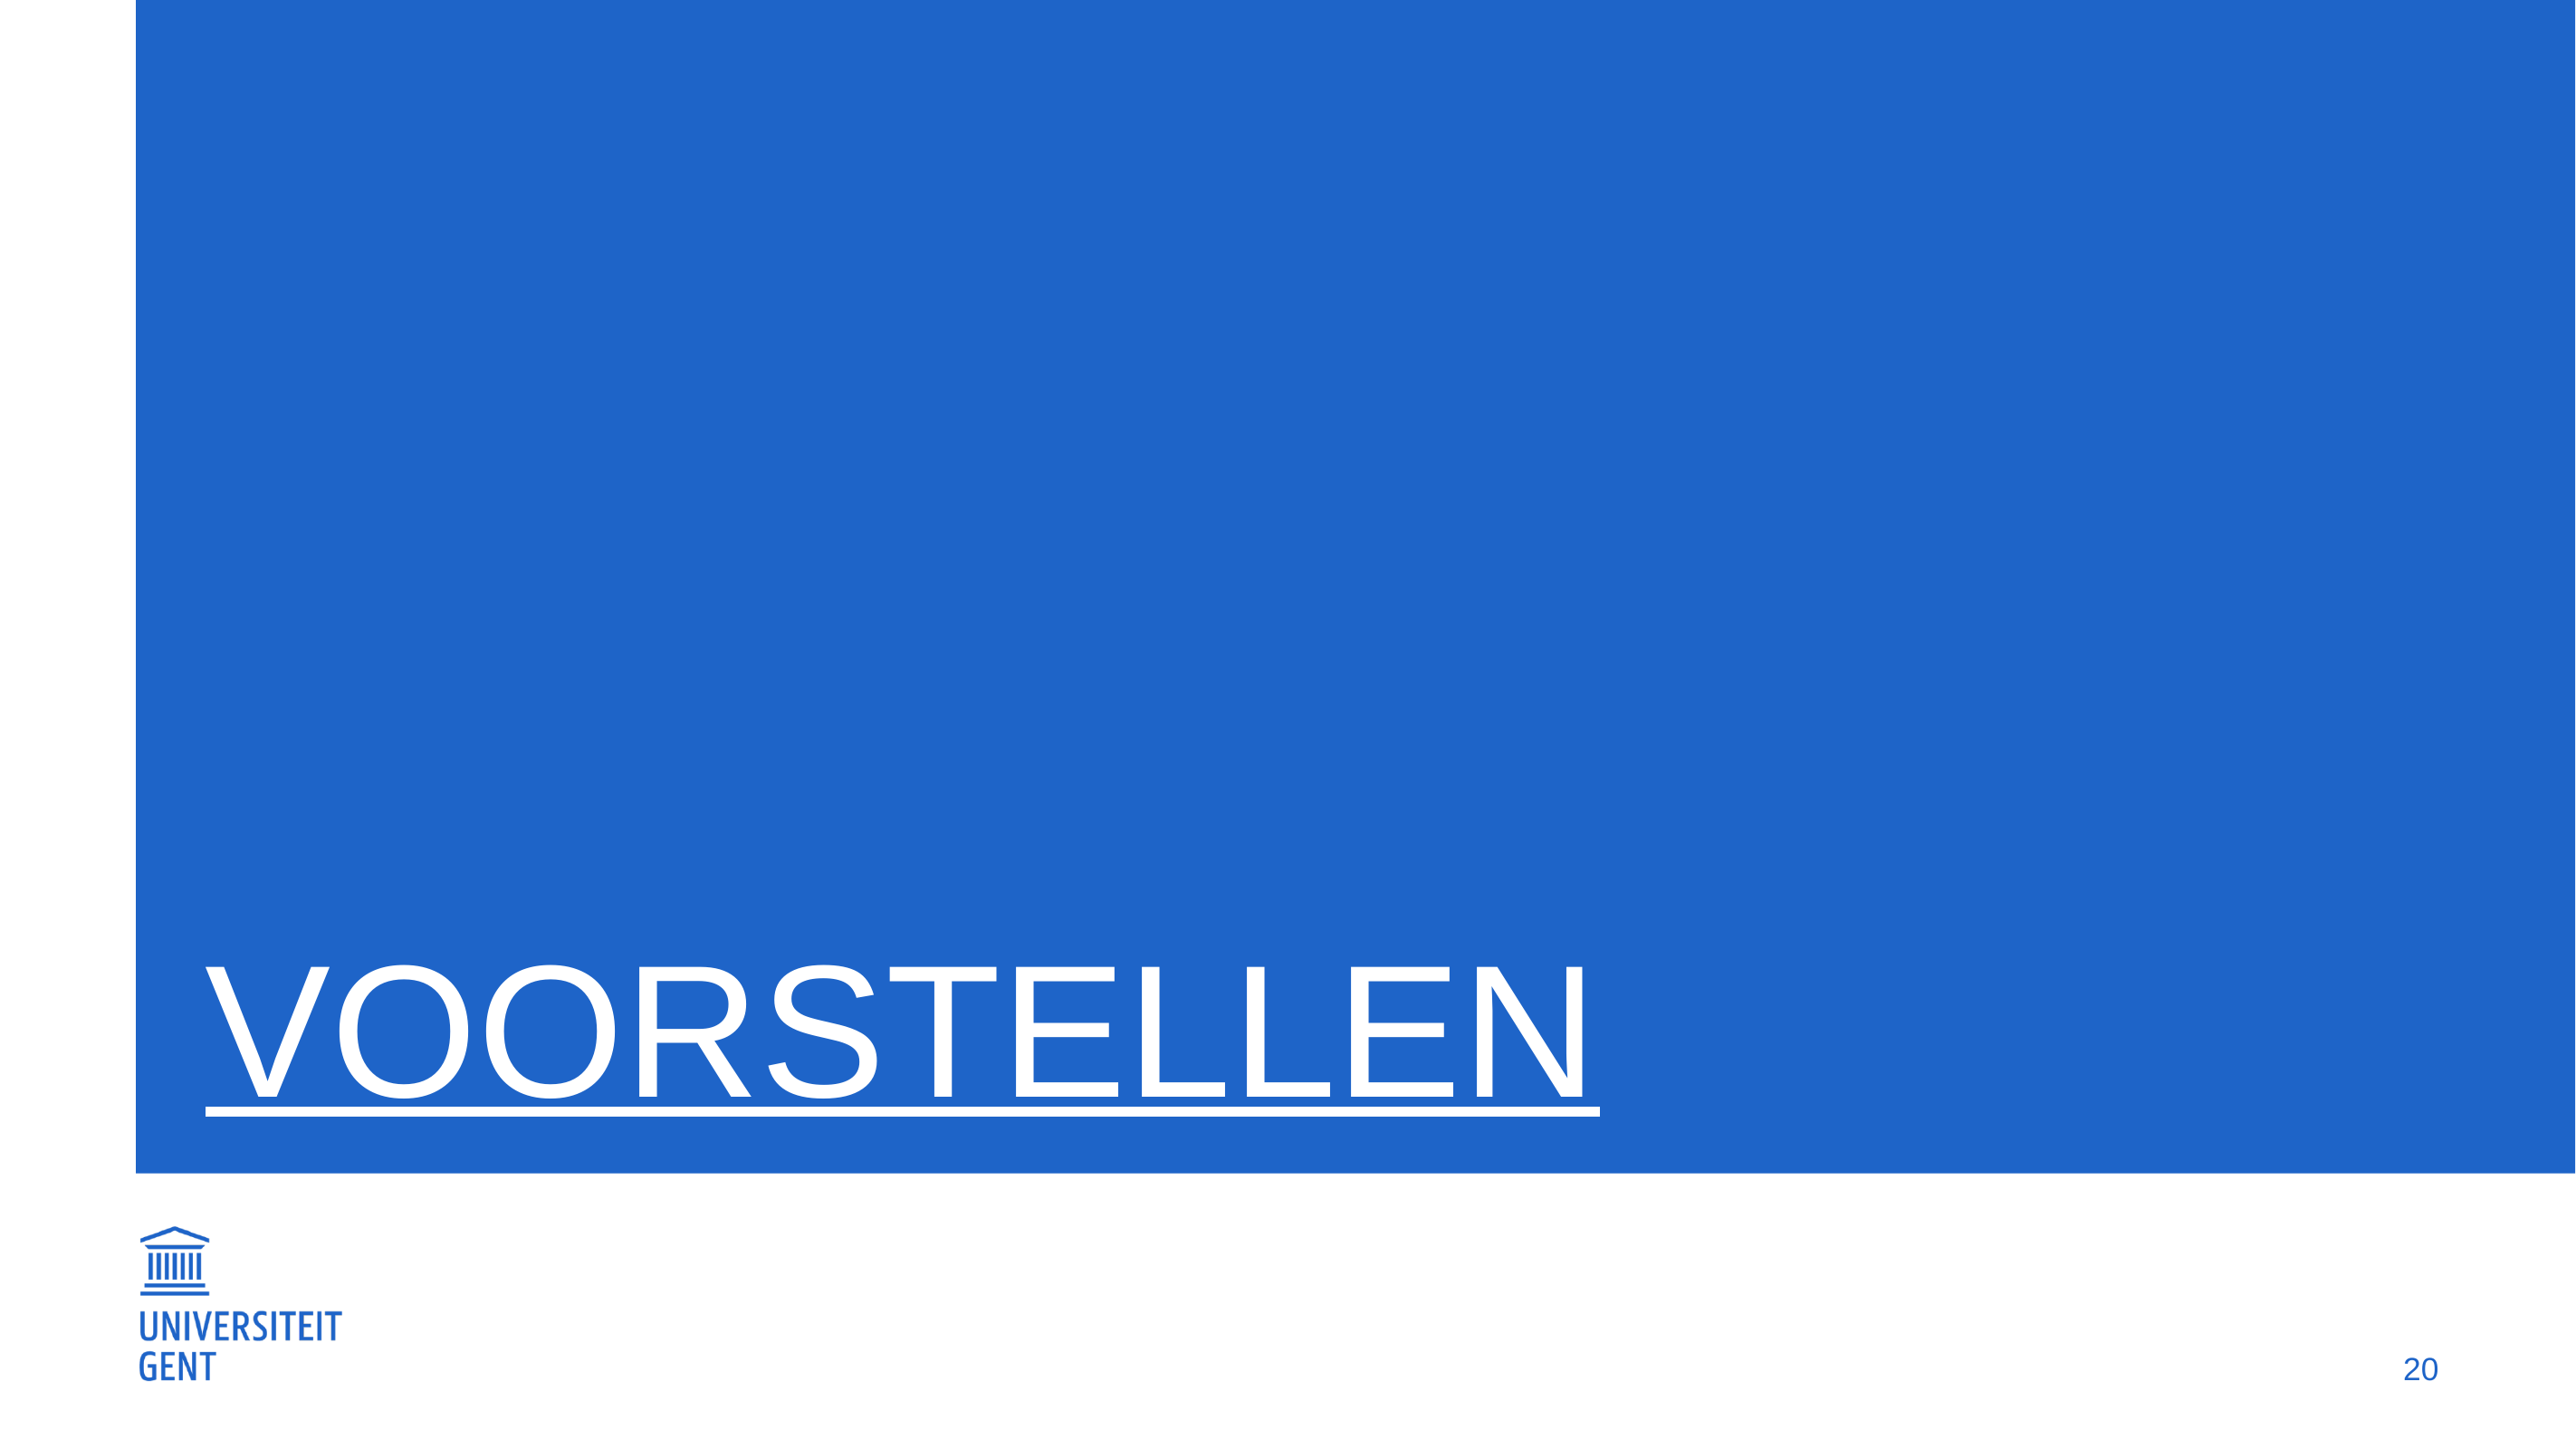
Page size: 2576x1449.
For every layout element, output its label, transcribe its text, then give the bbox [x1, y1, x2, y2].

title Voorstellen [191, 482, 2447, 1142]
slide_number 20 [2315, 1329, 2453, 1407]
picture [72, 1174, 415, 1449]
